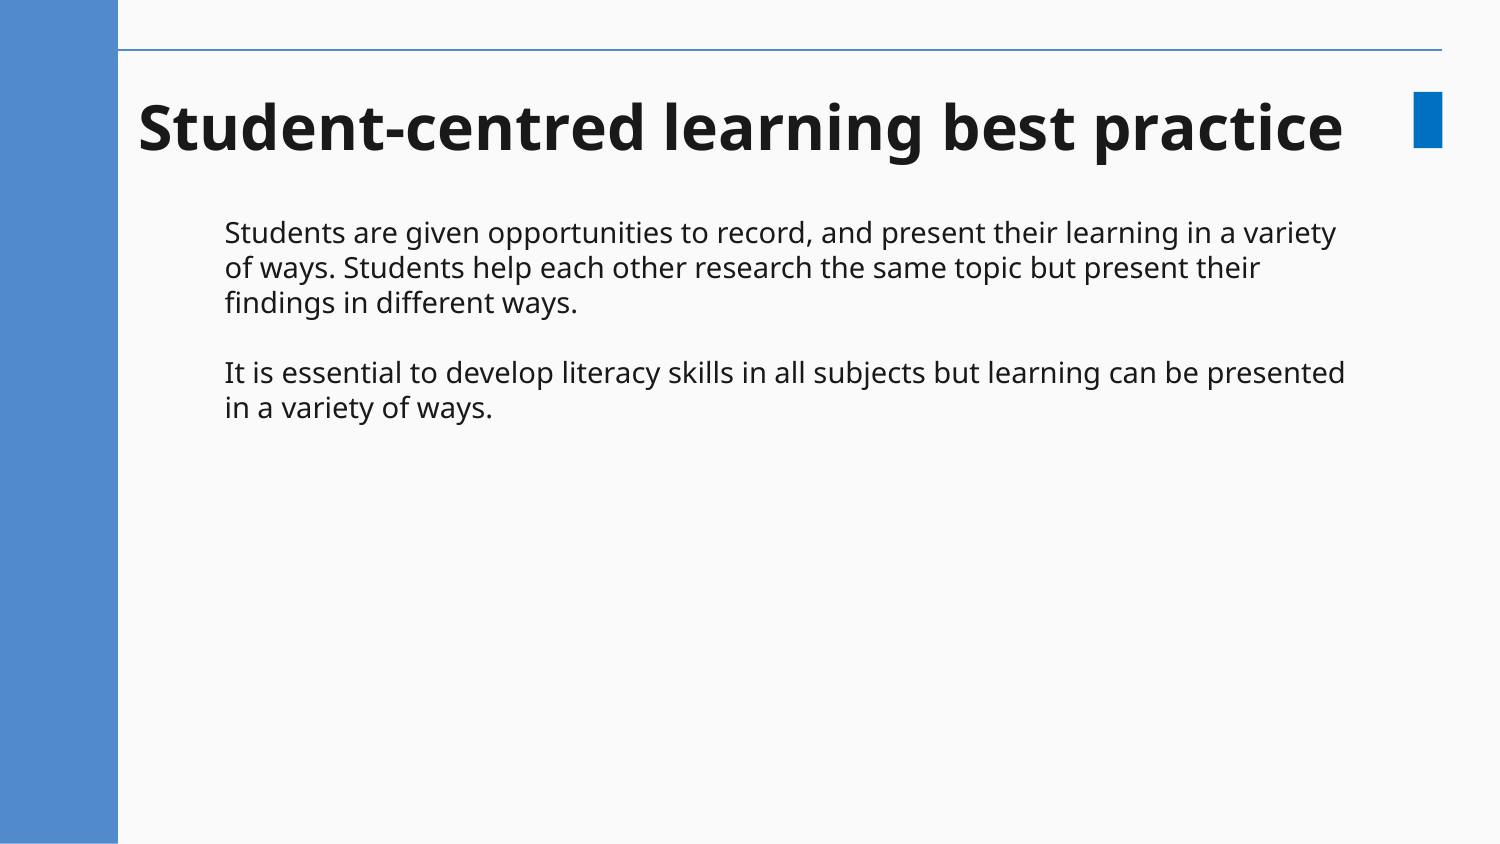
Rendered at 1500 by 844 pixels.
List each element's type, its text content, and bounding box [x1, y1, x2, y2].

list Students are given opportunities to record, and present their learning in a variety of ways. Students help each other research the same topic but present their findings in different ways. It is essential to develop literacy skills in all subjects but learning can be presented in a variety of ways. [184, 199, 1382, 760]
title Student-centred learning best practice [118, 72, 1382, 167]
